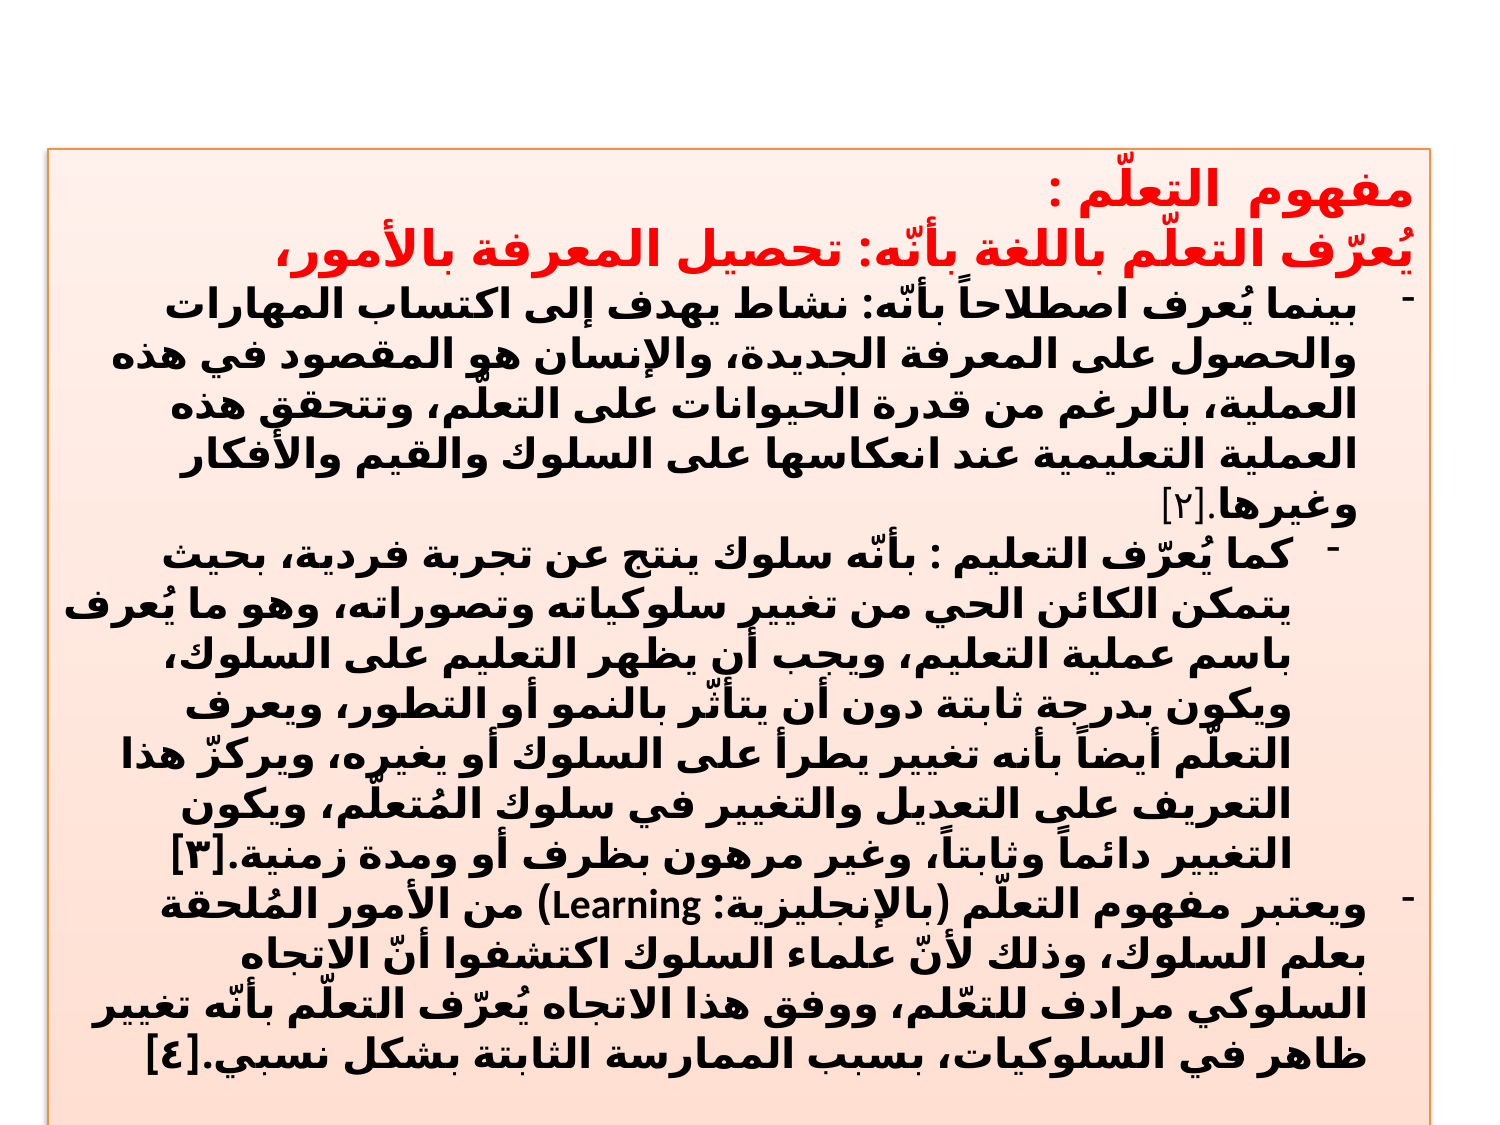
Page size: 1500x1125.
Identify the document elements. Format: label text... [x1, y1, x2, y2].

text_box مفهوم التعلّم : يُعرّف التعلّم باللغة بأنّه: تحصيل المعرفة بالأمور، بينما يُعرف اصطلاحاً بأنّه: نشاط يهدف إلى اكتساب المهارات والحصول على المعرفة الجديدة، والإنسان هو المقصود في هذه العملية، بالرغم من قدرة الحيوانات على التعلّم، وتتحقق هذه العملية التعليمية عند انعكاسها على السلوك والقيم والأفكار وغيرها.[٢] كما يُعرّف التعليم : بأنّه سلوك ينتج عن تجربة فردية، بحيث يتمكن الكائن الحي من تغيير سلوكياته وتصوراته، وهو ما يُعرف باسم عملية التعليم، ويجب أن يظهر التعليم على السلوك، ويكون بدرجة ثابتة دون أن يتأثّر بالنمو أو التطور، ويعرف التعلّم أيضاً بأنه تغيير يطرأ على السلوك أو يغيره، ويركزّ هذا التعريف على التعديل والتغيير في سلوك المُتعلّم، ويكون التغيير دائماً وثابتاً، وغير مرهون بظرف أو ومدة زمنية.[٣] ويعتبر مفهوم التعلّم (بالإنجليزية: Learning) من الأمور المُلحقة بعلم السلوك، وذلك لأنّ علماء السلوك اكتشفوا أنّ الاتجاه السلوكي مرادف للتعّلم، ووفق هذا الاتجاه يُعرّف التعلّم بأنّه تغيير ظاهر في السلوكيات، بسبب الممارسة الثابتة بشكل نسبي.[٤] [47, 148, 1431, 1125]
